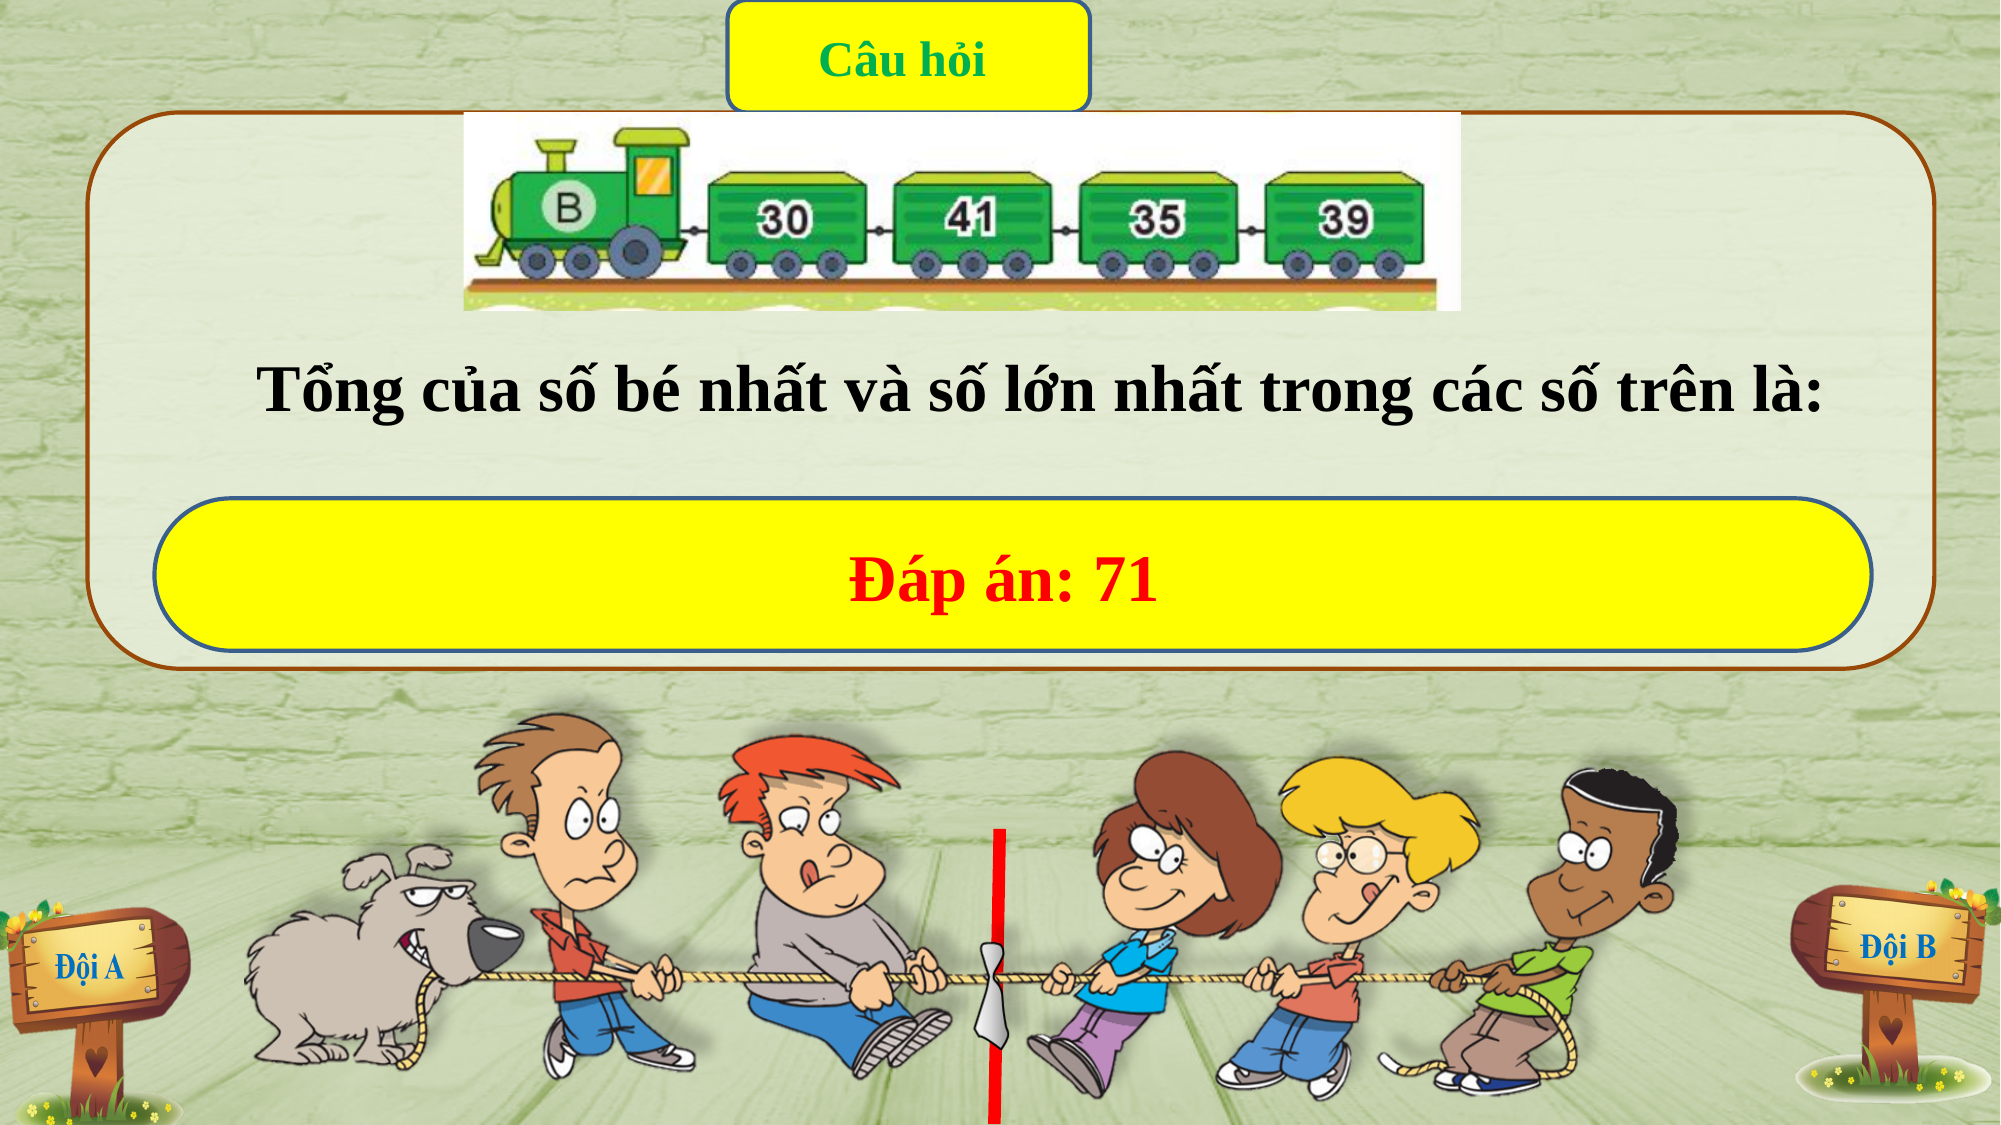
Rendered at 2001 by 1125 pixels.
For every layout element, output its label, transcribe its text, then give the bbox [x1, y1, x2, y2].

picture [0, 897, 194, 1125]
text_box Câu hỏi [725, 0, 1093, 110]
text_box Đáp án: 71 [152, 496, 1874, 653]
text_box Tổng của số bé nhất và số lớn nhất trong các số trên là: [242, 337, 1844, 433]
text_box [85, 110, 1937, 671]
picture [1787, 878, 2001, 1109]
picture [244, 700, 1681, 1109]
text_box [994, 1118, 1001, 1125]
picture [463, 112, 1462, 311]
